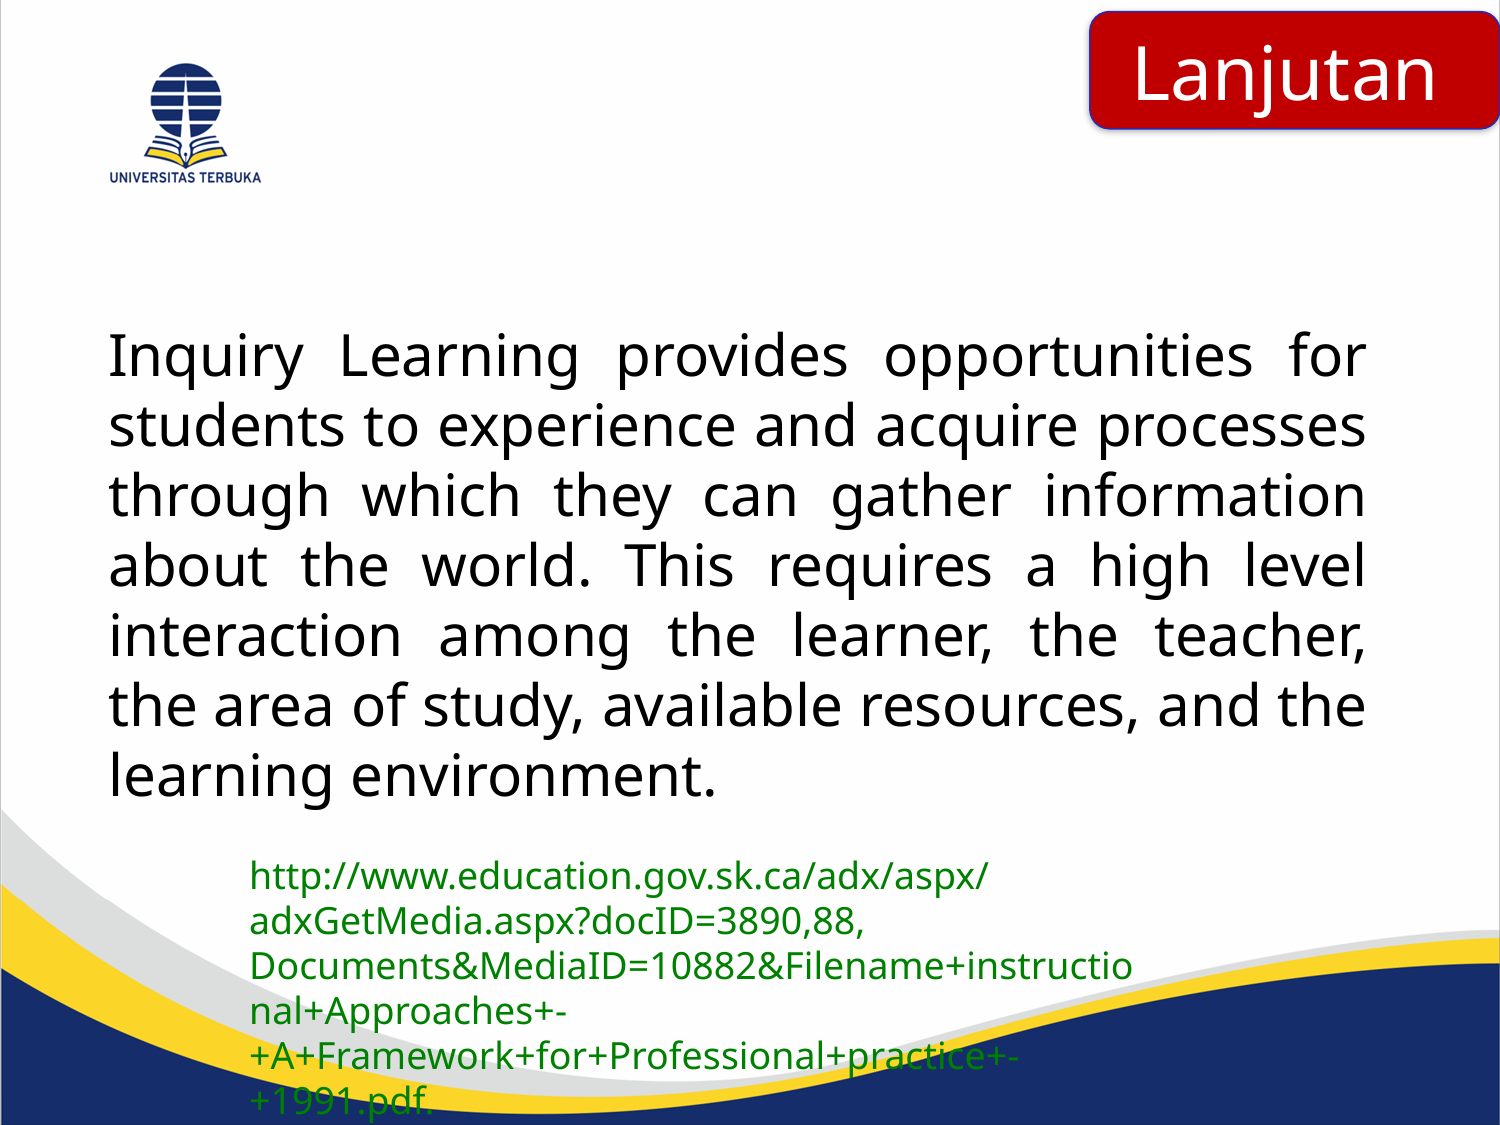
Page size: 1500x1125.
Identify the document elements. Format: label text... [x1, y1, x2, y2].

text_box Inquiry Learning provides opportunities for students to experience and acquire processes through which they can gather information about the world. This requires a high level interaction among the learner, the teacher, the area of study, available resources, and the learning environment. [93, 310, 1383, 815]
text_box http://www.education.gov.sk.ca/adx/aspx/adxGetMedia.aspx?docID=3890,88, Documents&MediaID=10882&Filename+instructional+Approaches+-+A+Framework+for+Professional+practice+-+1991.pdf. [234, 844, 1161, 1125]
text_box Lanjutan [1089, 10, 1500, 130]
picture [0, 0, 1500, 1125]
